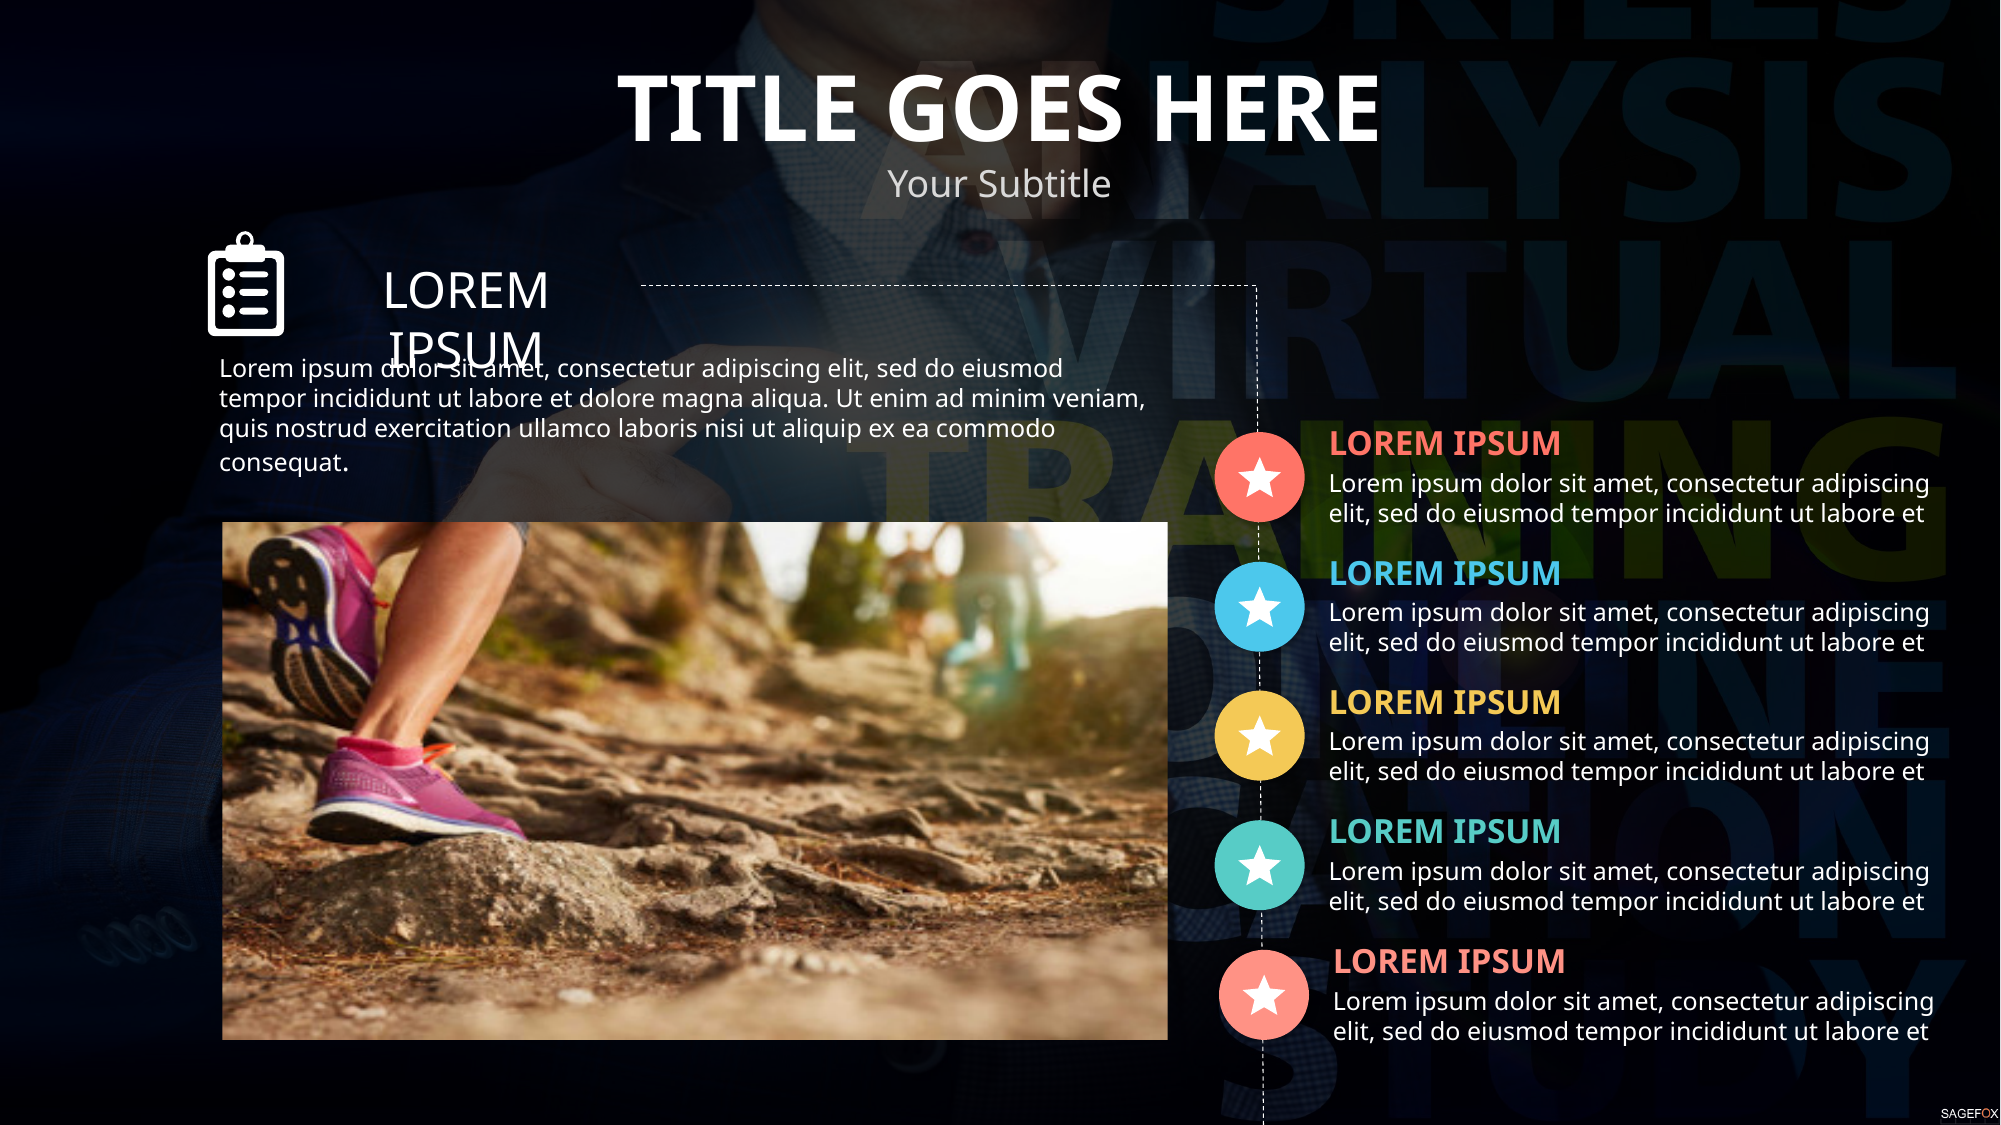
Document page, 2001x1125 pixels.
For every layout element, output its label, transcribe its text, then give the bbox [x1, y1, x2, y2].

picture [0, 0, 2001, 1125]
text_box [1218, 949, 1309, 1040]
text_box LOREM IPSUM Lorem ipsum dolor sit amet, consectetur adipiscing elit, sed do eiusmod tempor incididunt ut labore et [1318, 417, 1953, 533]
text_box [1214, 820, 1305, 911]
text_box LOREM IPSUM Lorem ipsum dolor sit amet, consectetur adipiscing elit, sed do eiusmod tempor incididunt ut labore et [1318, 805, 1953, 921]
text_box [1214, 432, 1305, 523]
text_box LOREM IPSUM Lorem ipsum dolor sit amet, consectetur adipiscing elit, sed do eiusmod tempor incididunt ut labore et [1318, 675, 1953, 791]
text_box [1214, 561, 1305, 652]
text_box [1256, 652, 1264, 690]
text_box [1214, 690, 1305, 781]
text_box LOREM IPSUM Lorem ipsum dolor sit amet, consectetur adipiscing elit, sed do eiusmod tempor incididunt ut labore et [1322, 935, 1958, 1050]
text_box LOREM IPSUM [292, 250, 642, 344]
text_box [221, 521, 1169, 1041]
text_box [1256, 911, 1264, 949]
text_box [1256, 523, 1264, 561]
text_box Lorem ipsum dolor sit amet, consectetur adipiscing elit, sed do eiusmod tempor incididunt ut labore et dolore magna aliqua. Ut enim ad minim veniam, quis nostrud exercitation ullamco laboris nisi ut aliquip ex ea commodo consequat. [204, 344, 1168, 485]
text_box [207, 231, 285, 337]
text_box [1256, 287, 1264, 432]
text_box LOREM IPSUM Lorem ipsum dolor sit amet, consectetur adipiscing elit, sed do eiusmod tempor incididunt ut labore et [1318, 546, 1953, 662]
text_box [1256, 1040, 1264, 1125]
text_box TITLE GOES HERE Your Subtitle [548, 42, 1452, 212]
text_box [1256, 781, 1264, 820]
